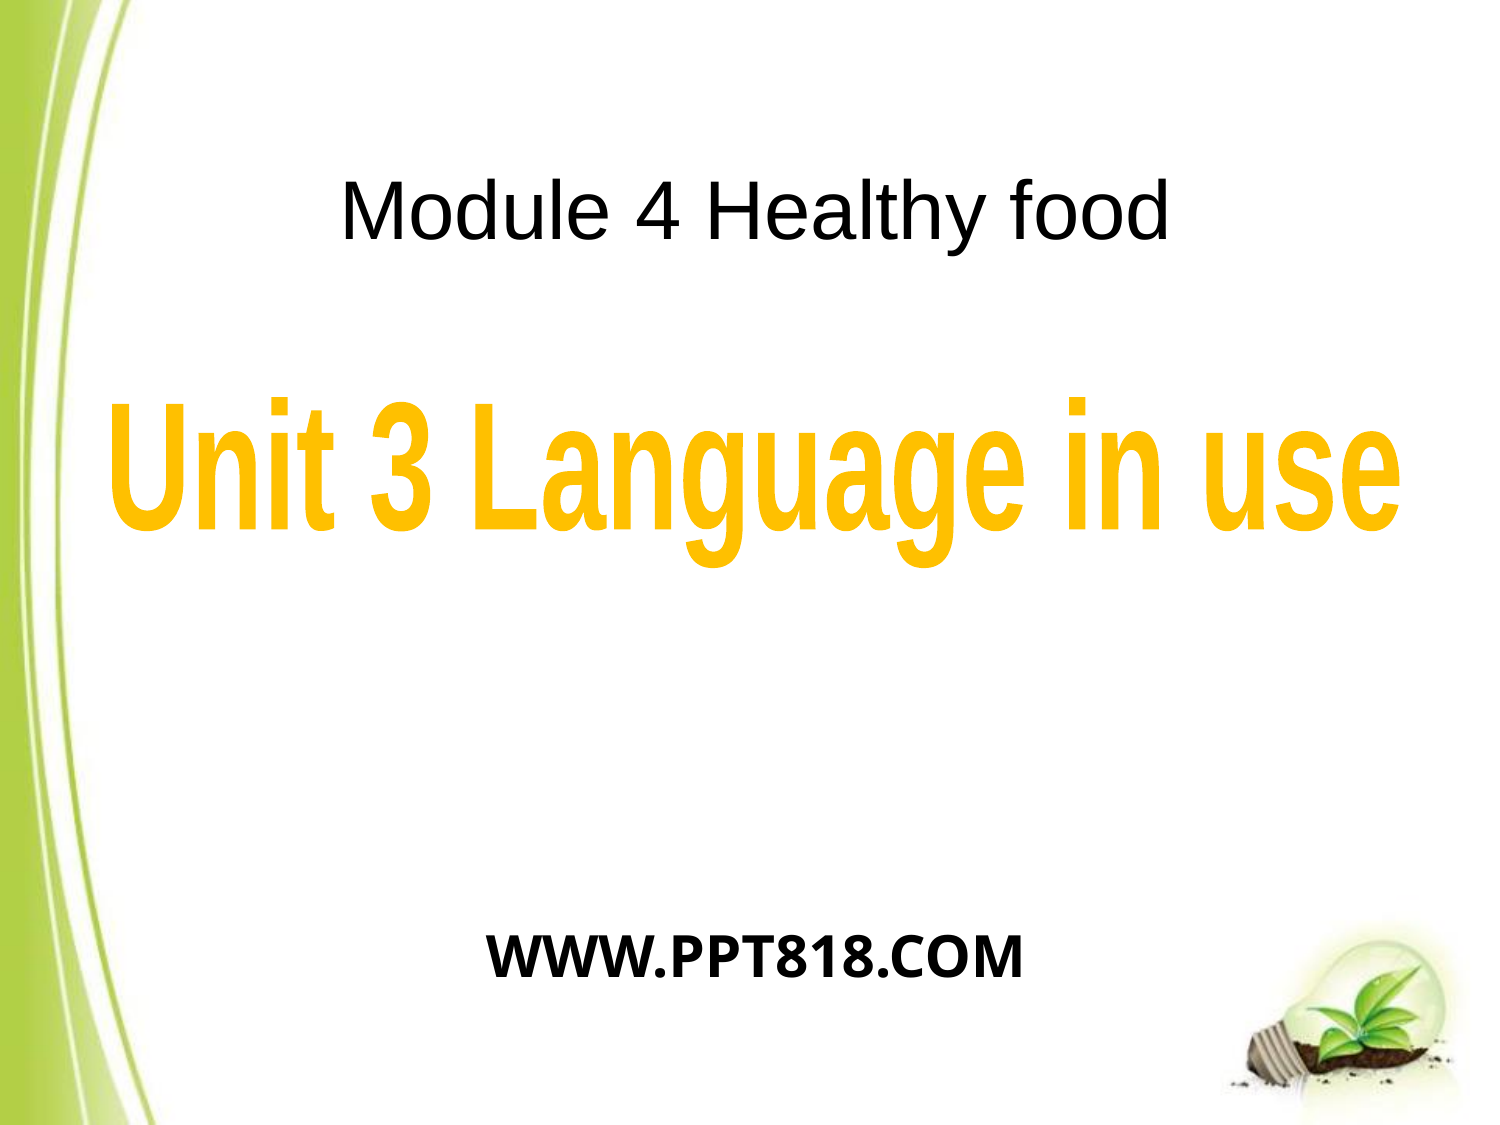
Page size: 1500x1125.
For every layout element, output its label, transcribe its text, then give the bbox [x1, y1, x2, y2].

picture [0, 0, 1500, 1125]
text_box WWW.PPT818.COM [414, 905, 1097, 997]
text_box Module 4 Healthy food [324, 149, 1188, 264]
